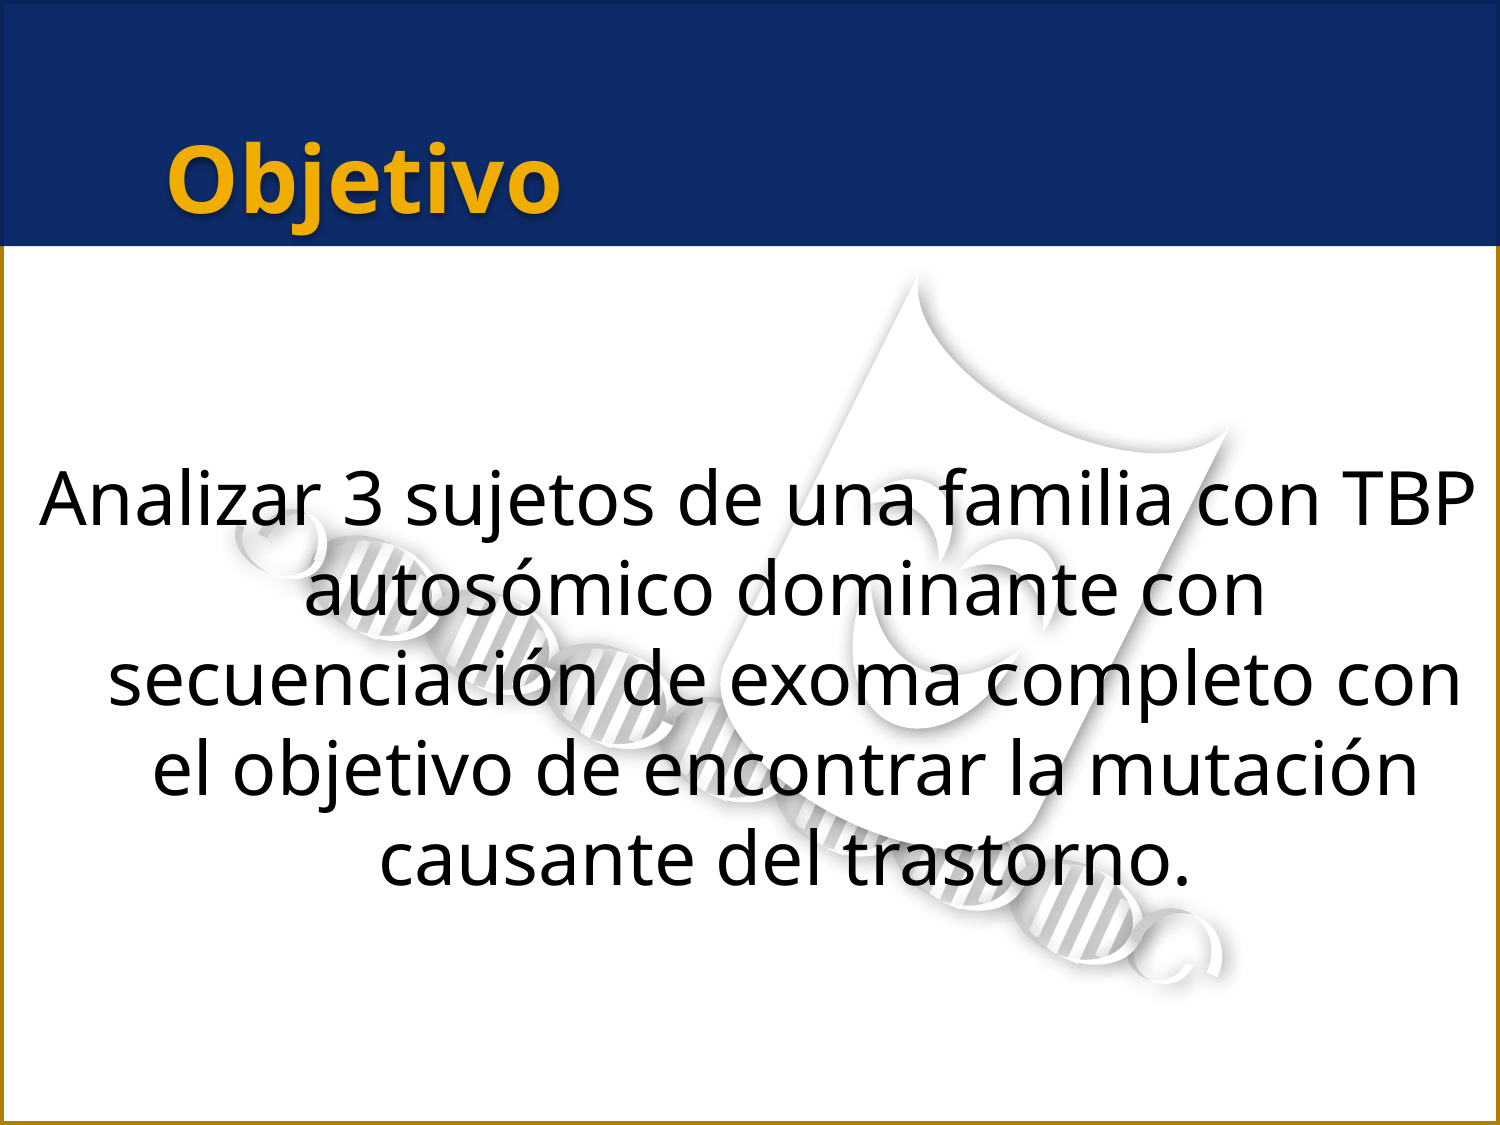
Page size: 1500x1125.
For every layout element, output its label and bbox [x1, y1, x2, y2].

text_box [0, 0, 1500, 1125]
